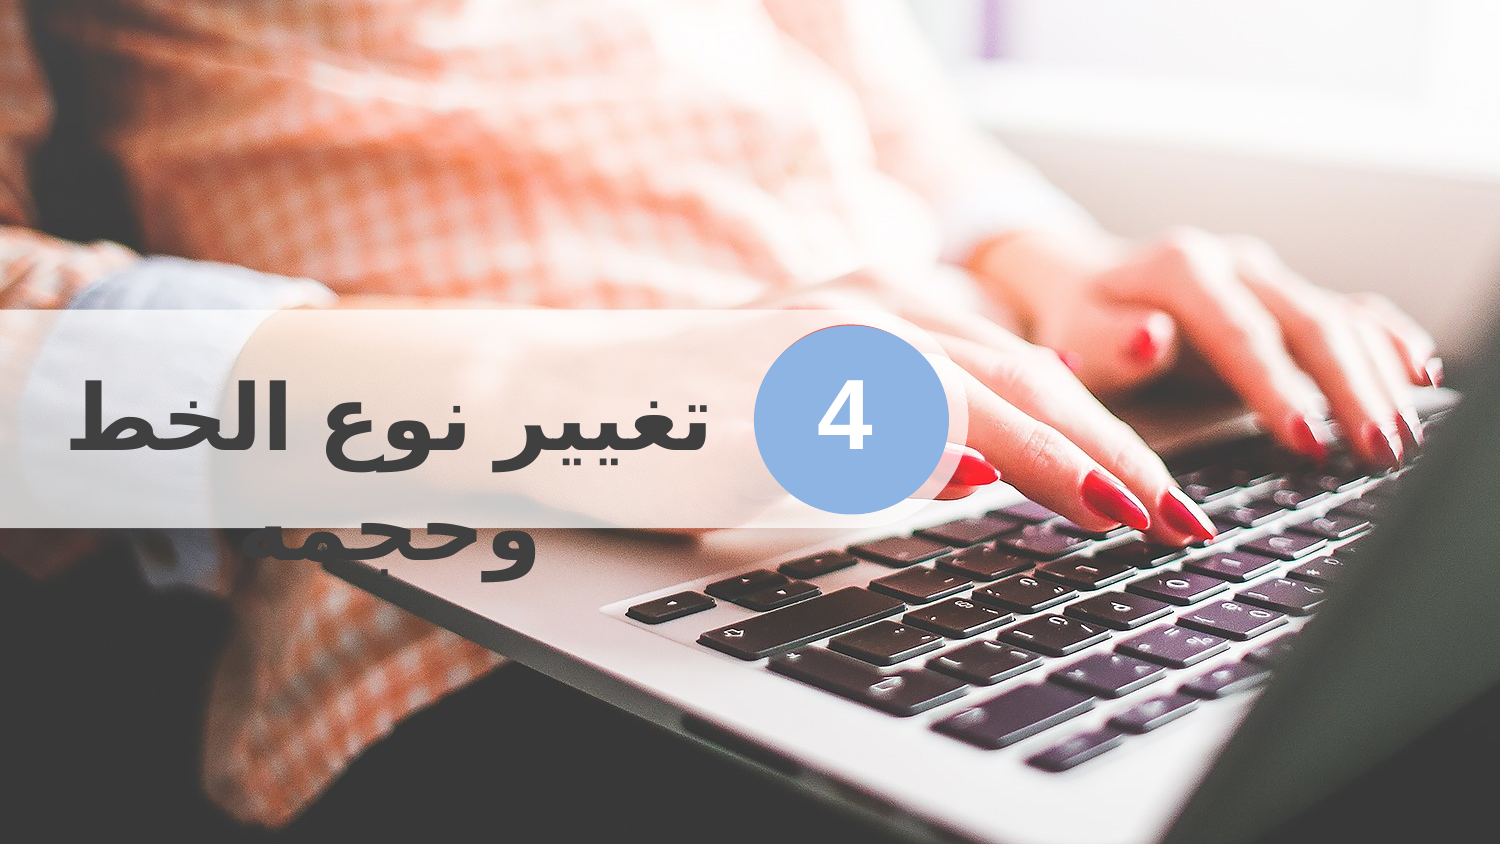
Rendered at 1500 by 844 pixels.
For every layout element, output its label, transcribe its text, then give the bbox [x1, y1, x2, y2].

text_box 4 [790, 341, 901, 437]
picture [0, 0, 1500, 844]
text_box [751, 323, 952, 517]
text_box تغيير نوع الخط وحجمه [0, 350, 781, 446]
